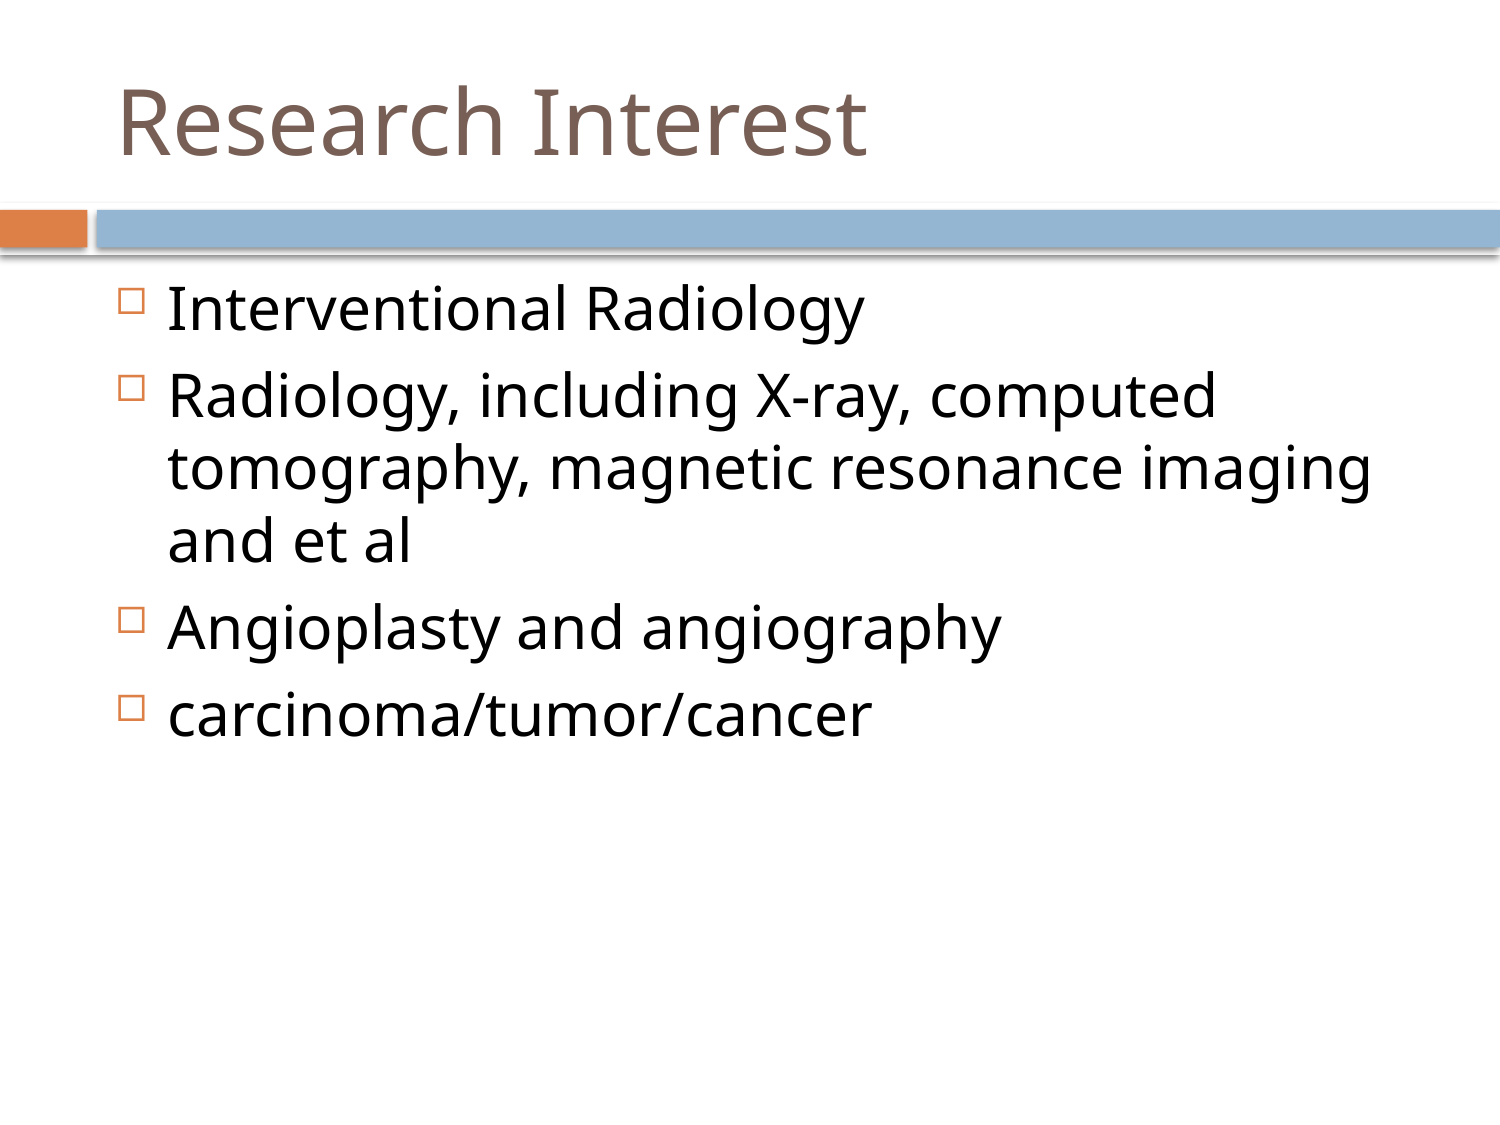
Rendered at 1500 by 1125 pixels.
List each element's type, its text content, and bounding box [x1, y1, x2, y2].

list Interventional Radiology Radiology, including X-ray, computed tomography, magnetic resonance imaging and et al Angioplasty and angiography carcinoma/tumor/cancer [100, 262, 1438, 1000]
title Research Interest [100, 37, 1438, 200]
